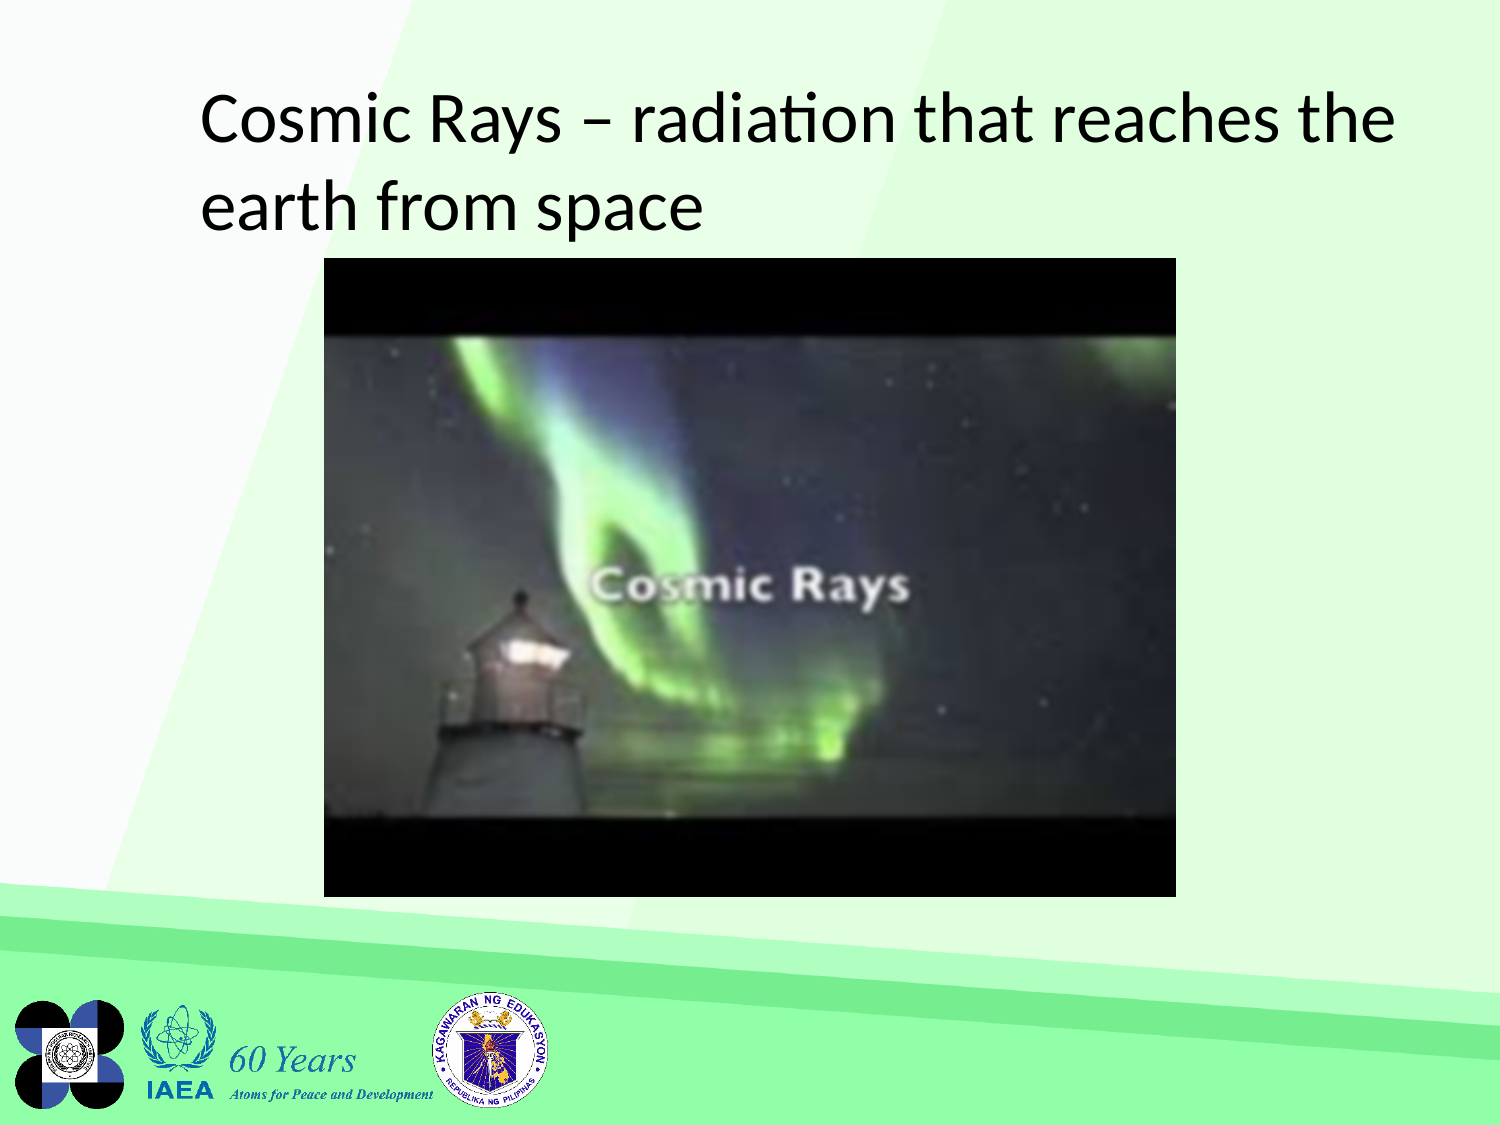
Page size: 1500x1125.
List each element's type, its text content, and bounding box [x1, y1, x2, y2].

picture [0, 0, 1500, 1125]
text_box Cosmic Rays – radiation that reaches the earth from space [163, 62, 1463, 253]
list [324, 258, 1176, 897]
